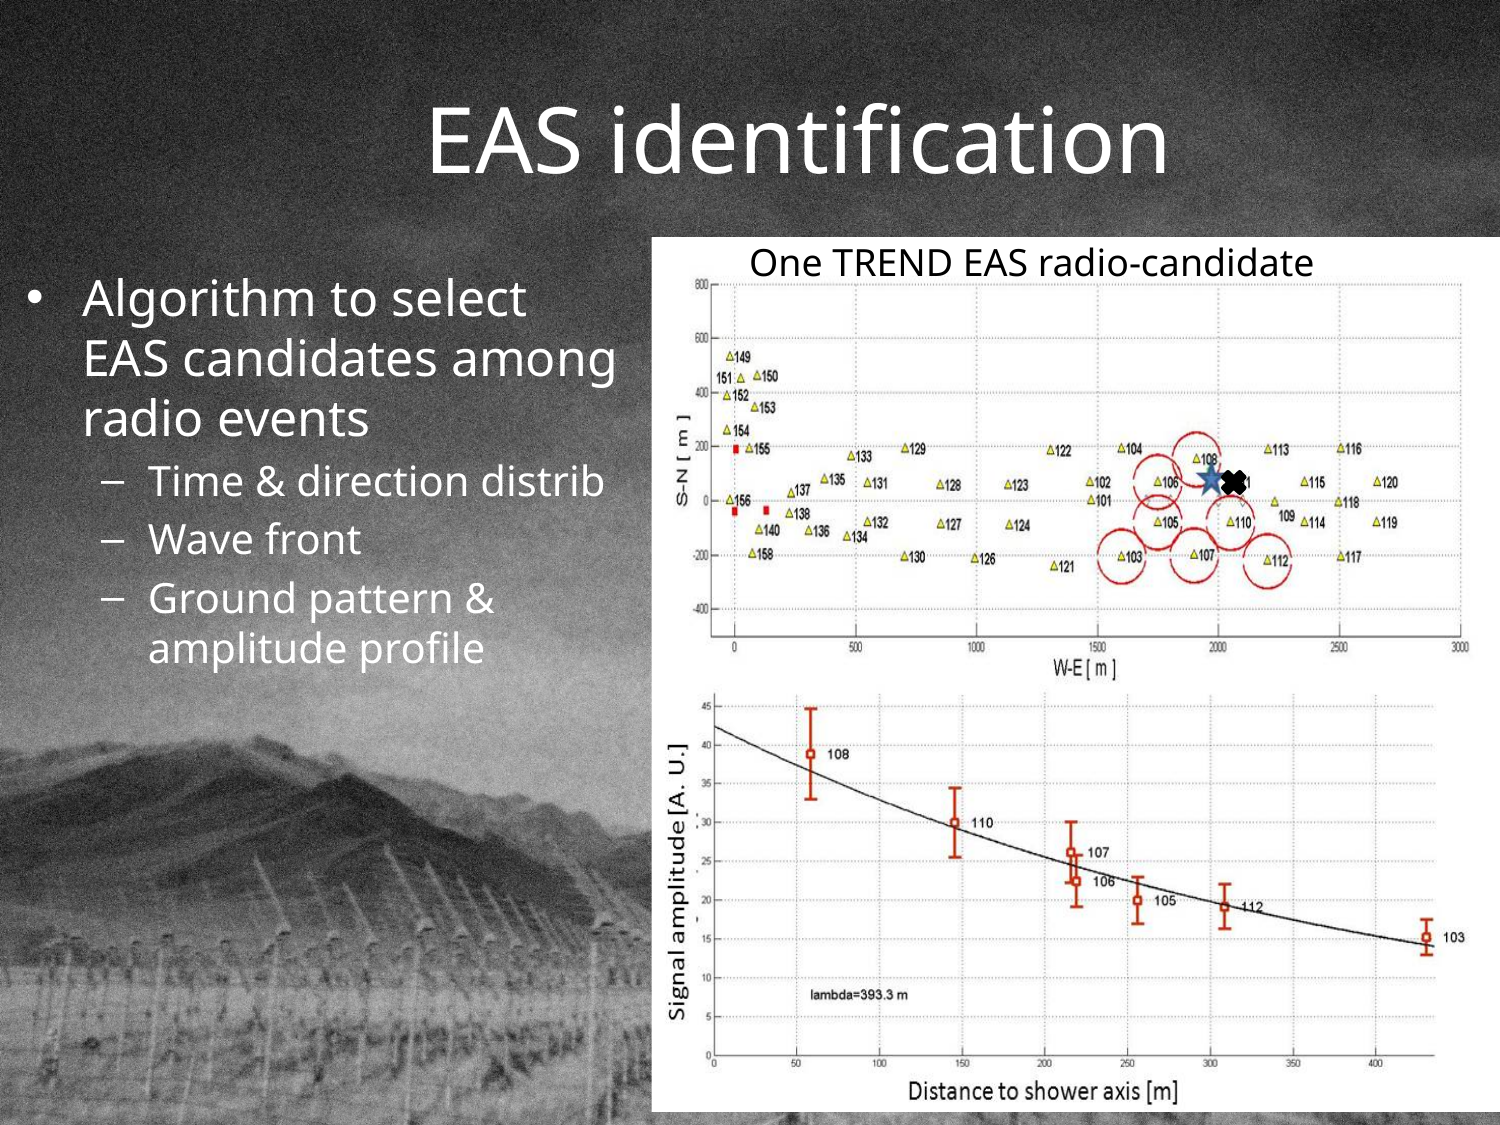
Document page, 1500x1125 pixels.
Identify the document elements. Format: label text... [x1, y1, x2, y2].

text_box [651, 231, 1500, 1112]
text_box Background signal: focused pattern & spherical wavefront (close source) Extended pattern & plane wavefront (distant source) [714, 223, 1495, 230]
list Algorithm to select EAS candidates among radio events Time & direction distrib Wave front Ground pattern & amplitude profile [11, 258, 638, 1002]
title EAS identification [123, 42, 1474, 231]
picture [0, 0, 1500, 1125]
